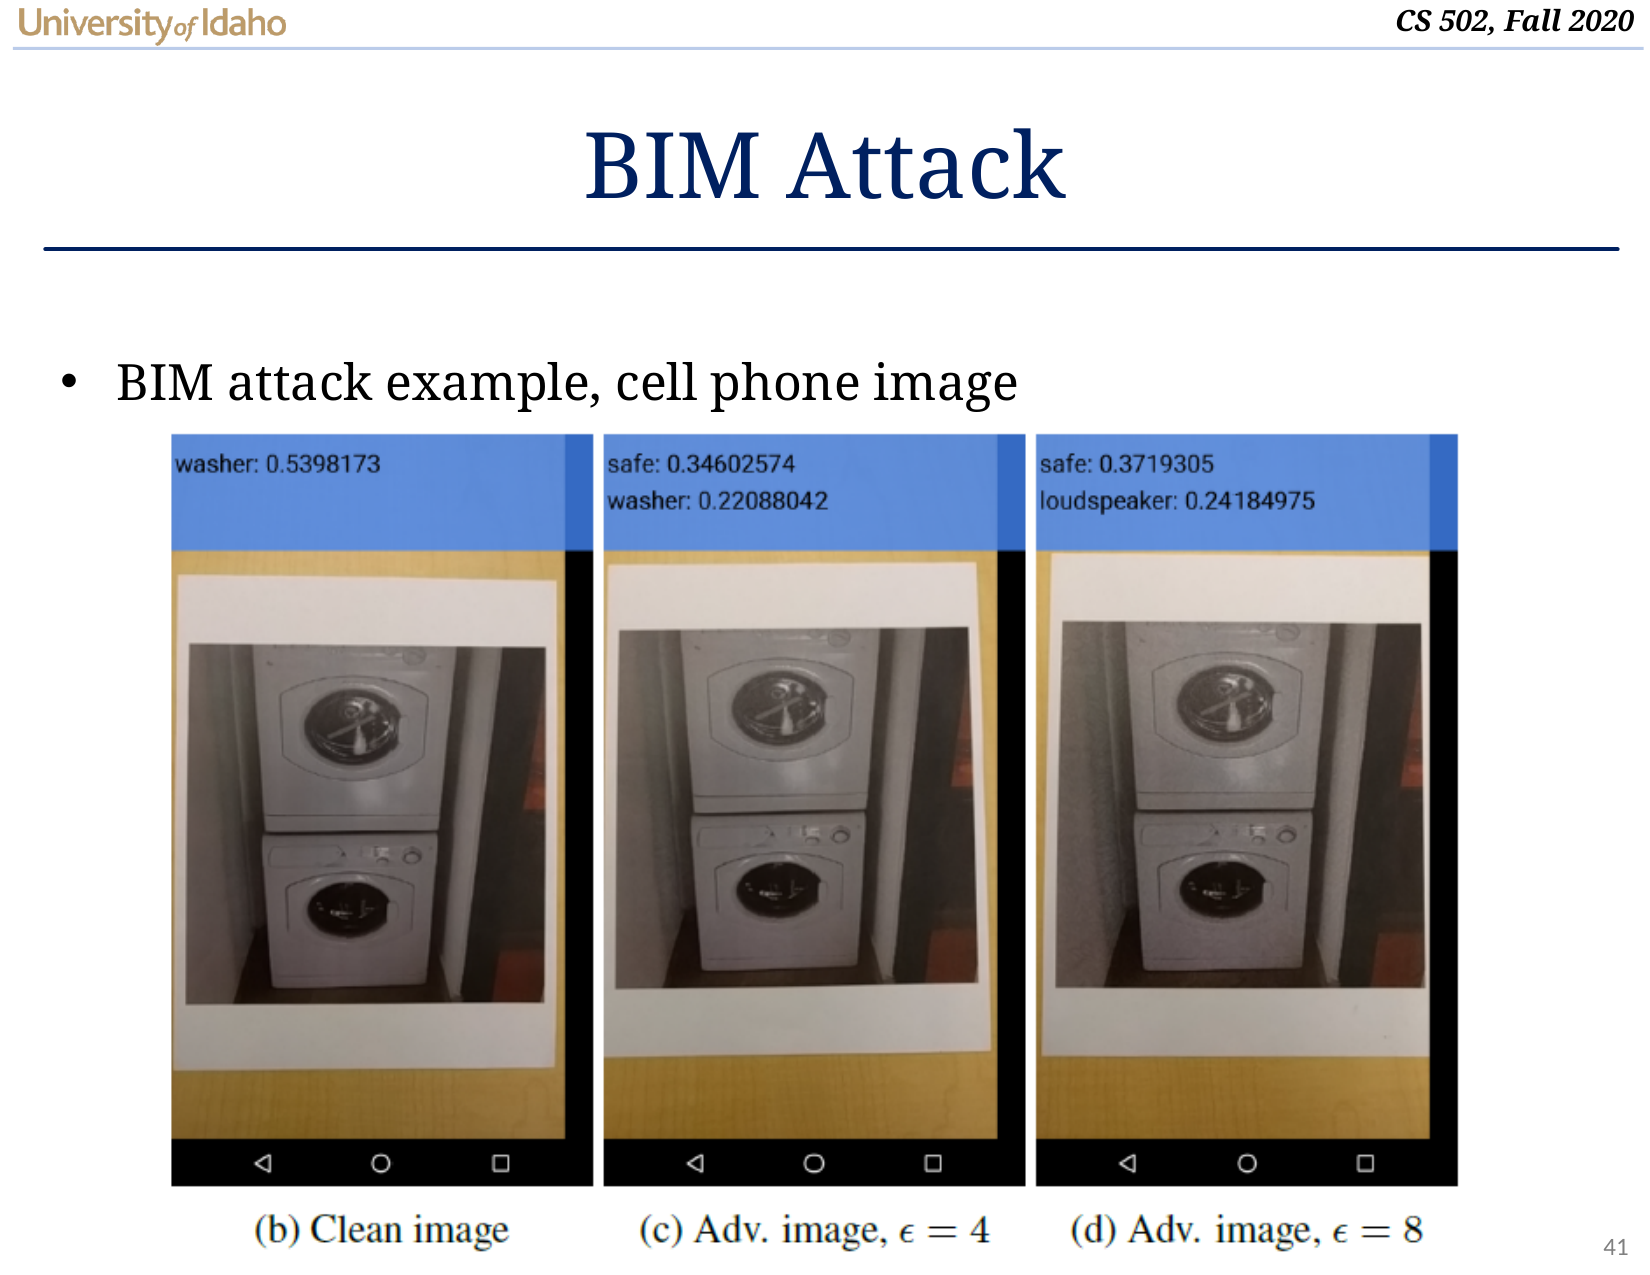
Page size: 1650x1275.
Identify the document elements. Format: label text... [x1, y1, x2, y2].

list BIM attack example, cell phone image [45, 342, 1618, 1224]
picture [19, 8, 286, 46]
picture [163, 424, 1482, 1255]
title BIM Attack [0, 75, 1650, 248]
